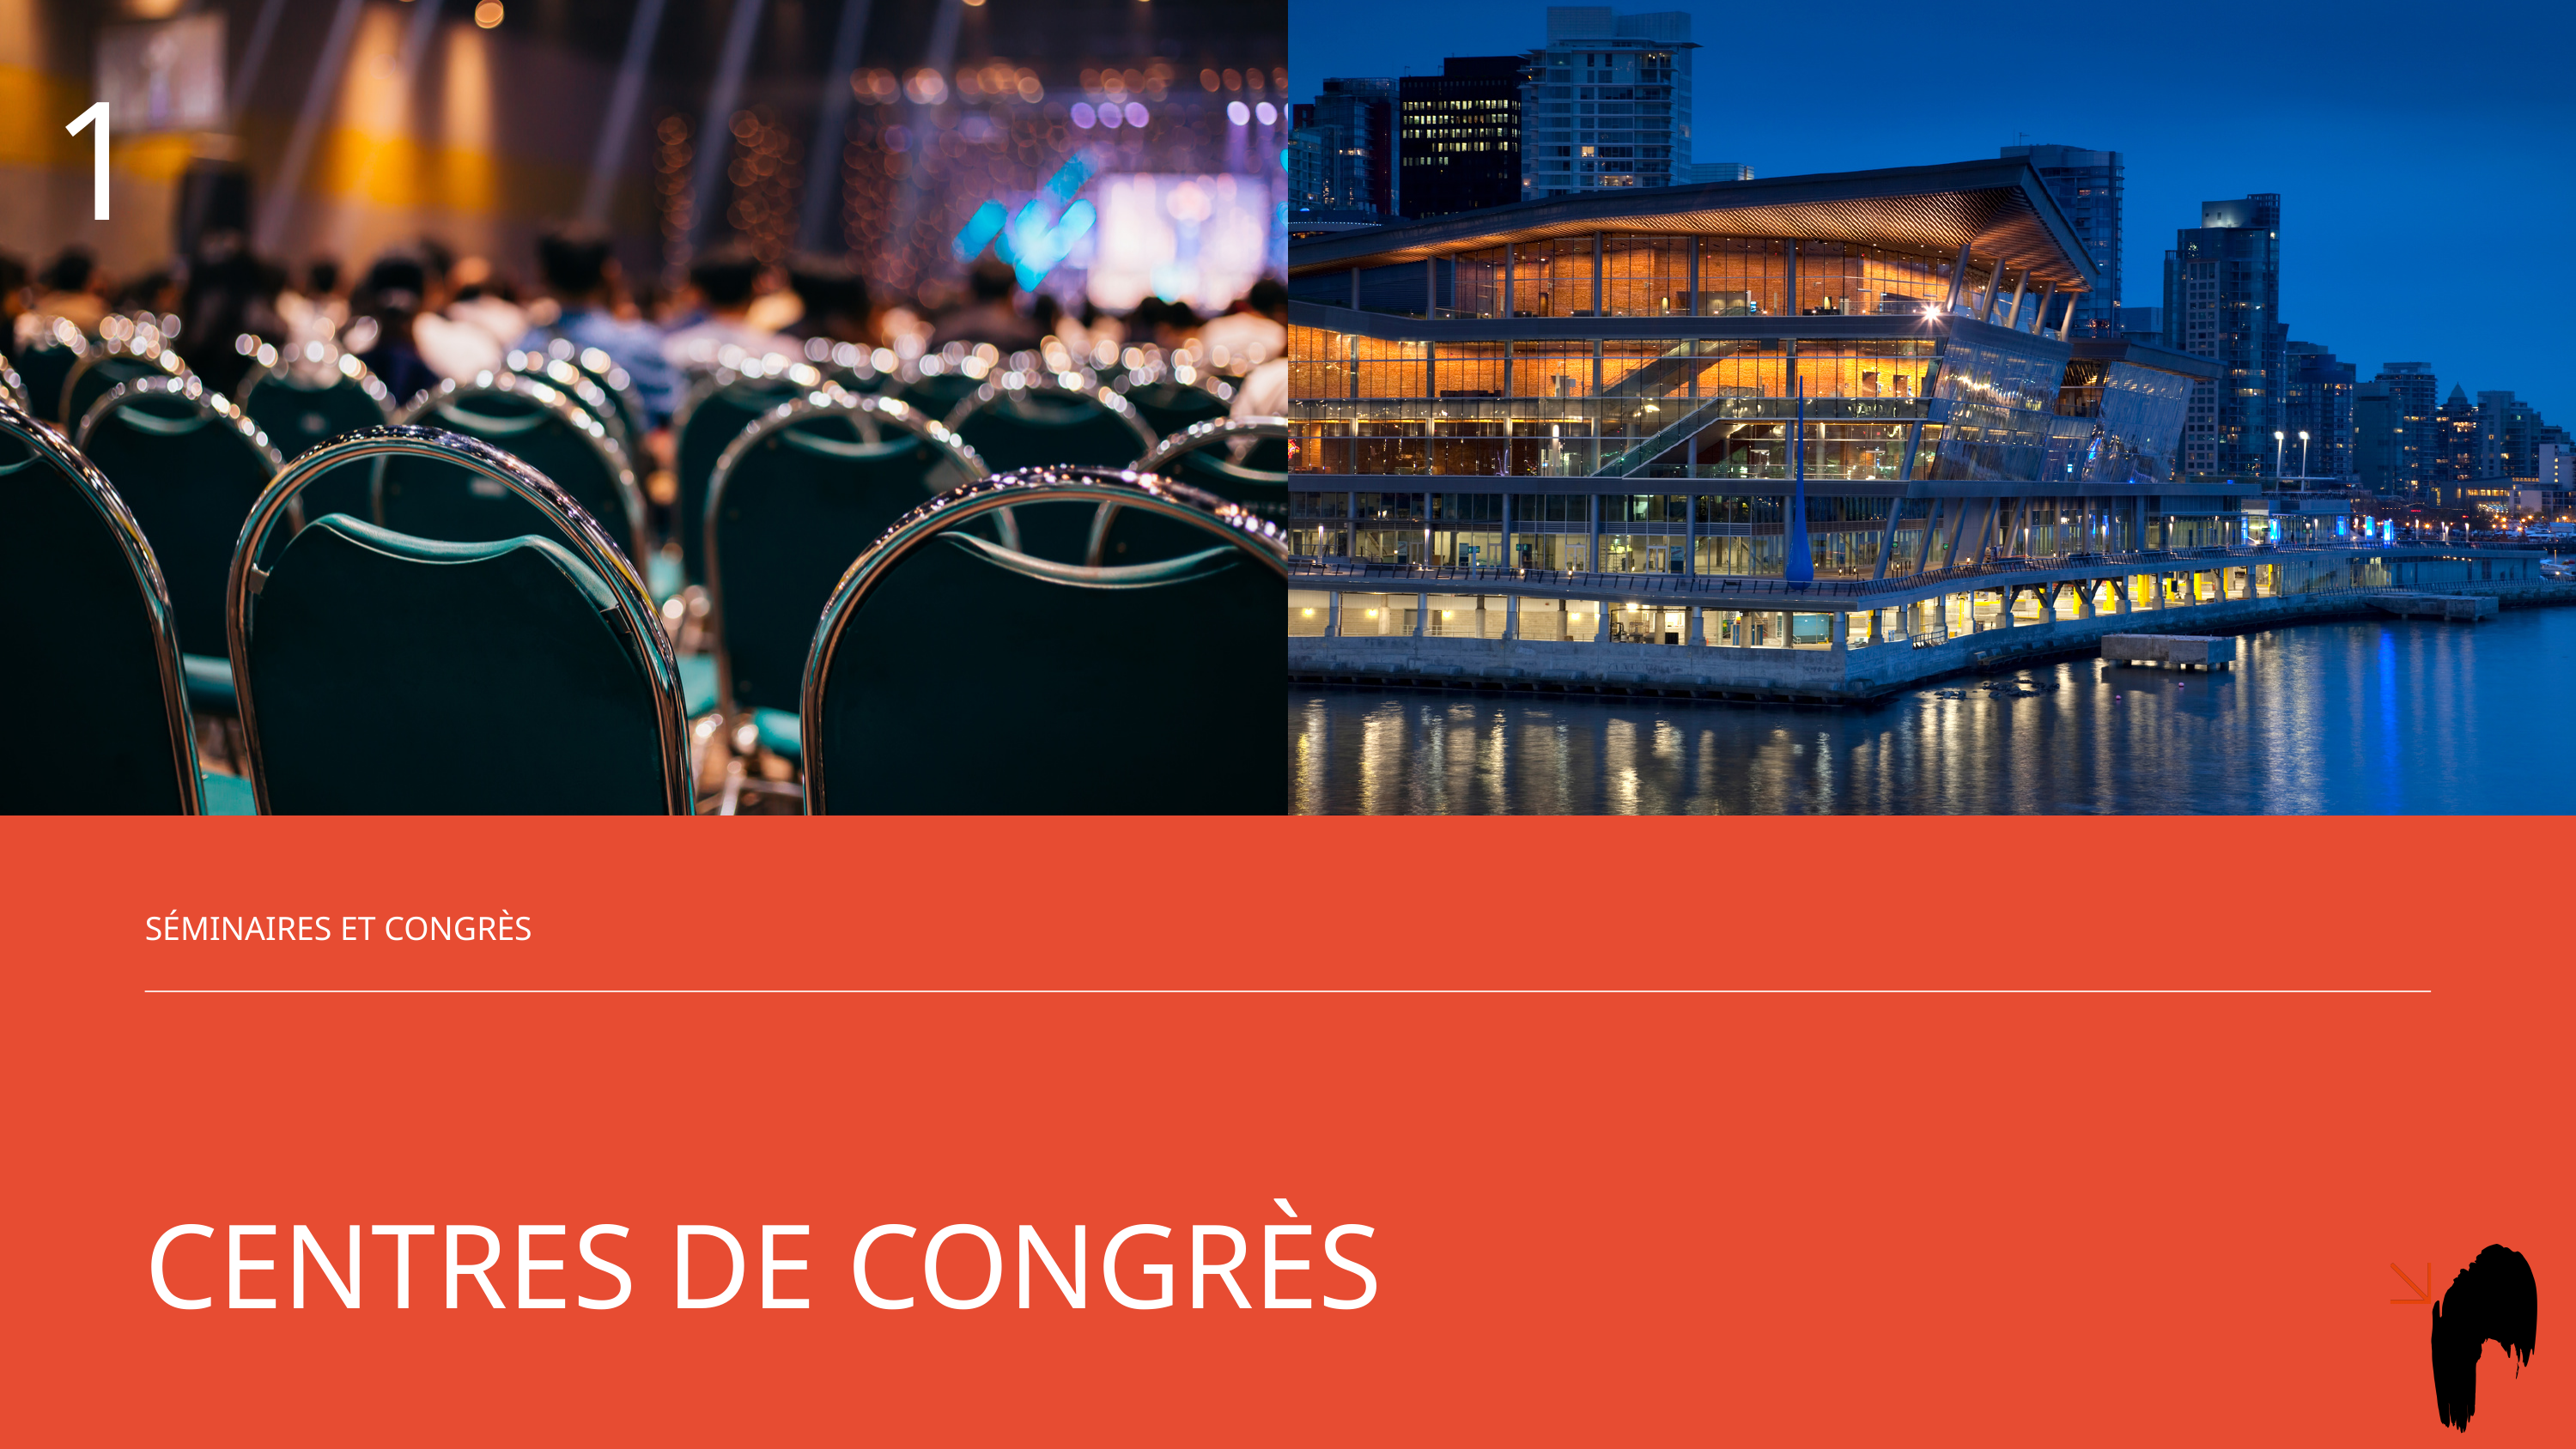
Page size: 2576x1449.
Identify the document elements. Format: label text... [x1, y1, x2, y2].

text_box SÉMINAIRES ET CONGRÈS [144, 908, 577, 948]
text_box CENTRES DE CONGRÈS [144, 1216, 1949, 1333]
text_box [2352, 1244, 2576, 1438]
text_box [1289, 0, 2576, 815]
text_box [0, 0, 1289, 815]
